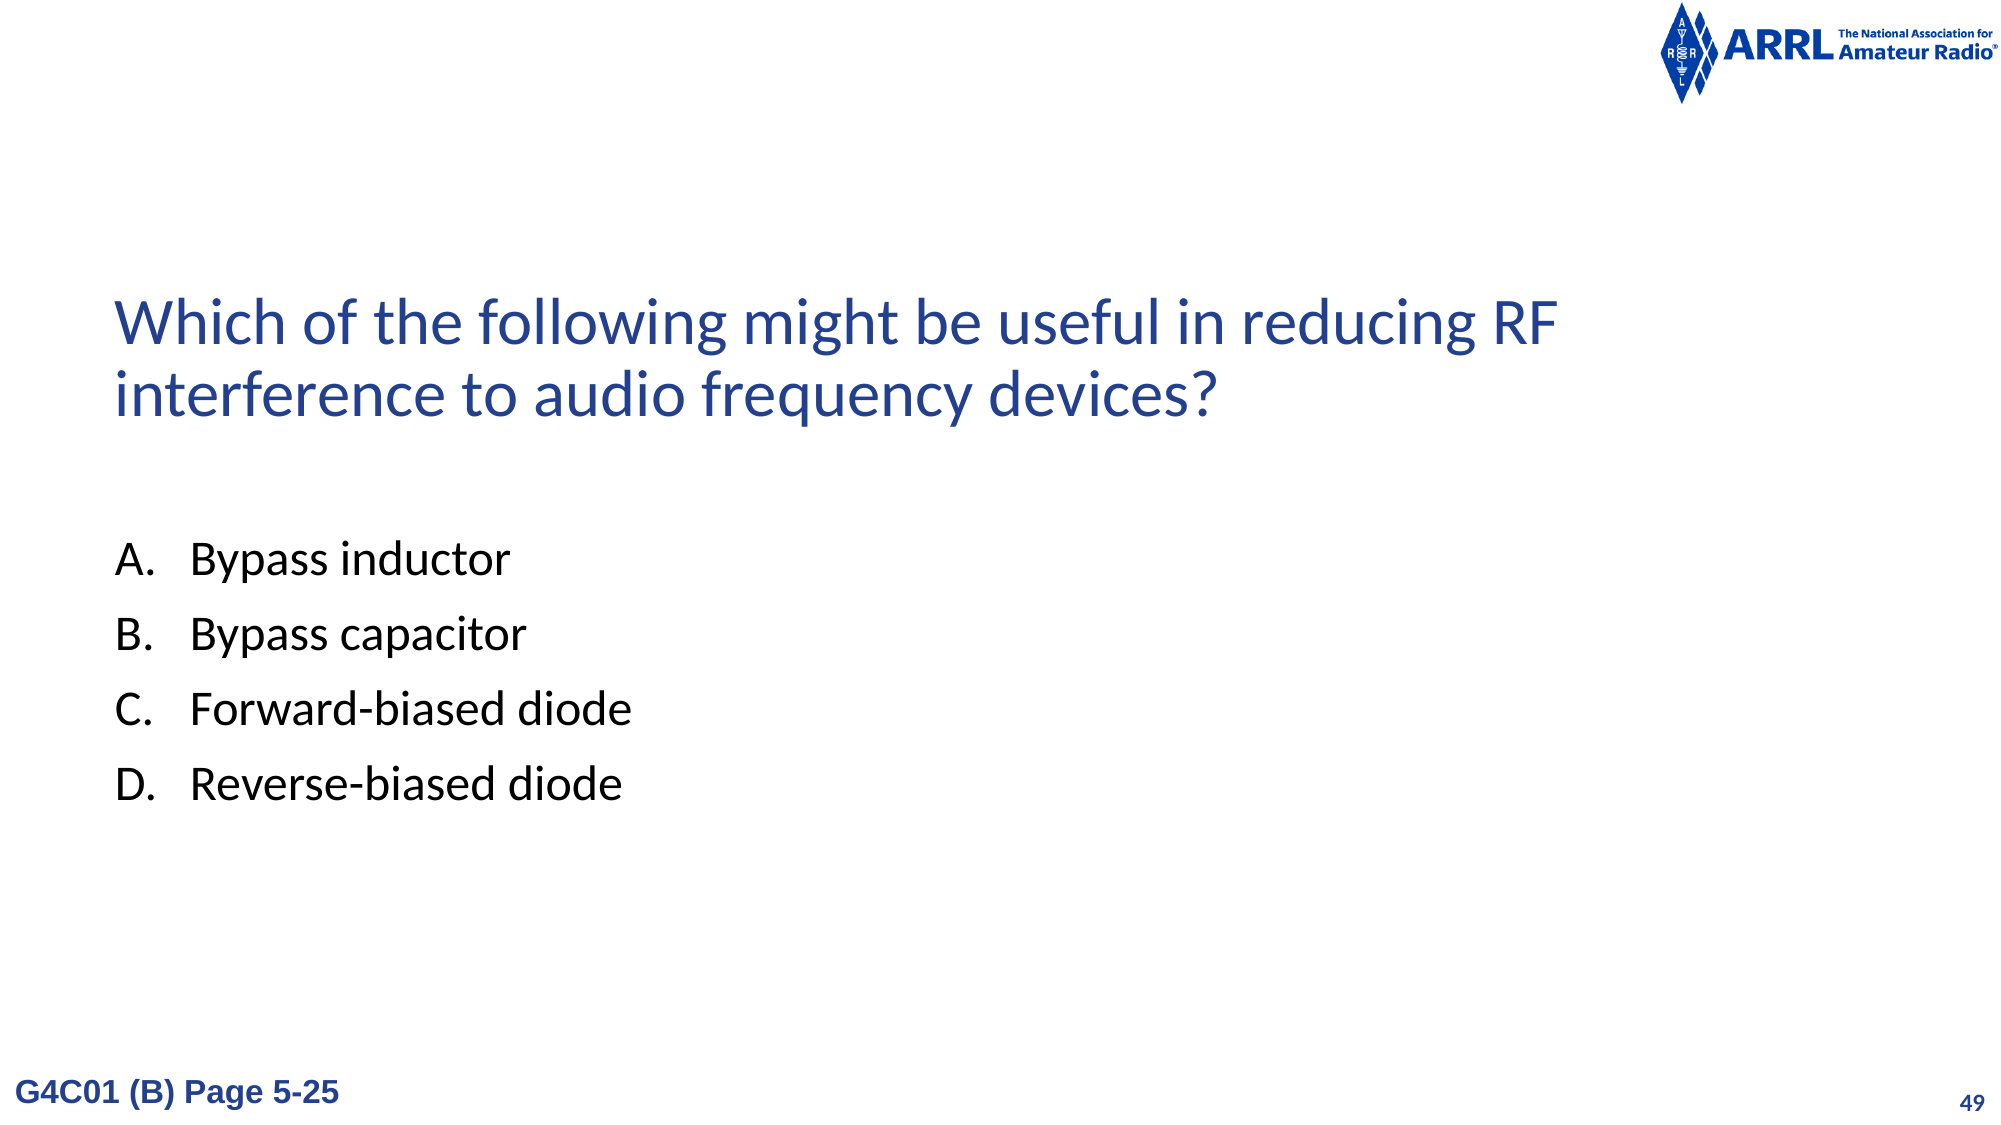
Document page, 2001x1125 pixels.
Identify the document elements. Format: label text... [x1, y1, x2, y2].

picture [1658, 0, 1999, 106]
text_box G4C01 (B) Page 5-25 [0, 1062, 1313, 1118]
title Which of the following might be useful in reducing RF interference to audio frequency devices? [99, 249, 1900, 468]
text_box 49 [1899, 1079, 2000, 1125]
list Bypass inductor Bypass capacitor Forward-biased diode Reverse-biased diode [99, 525, 1900, 1005]
